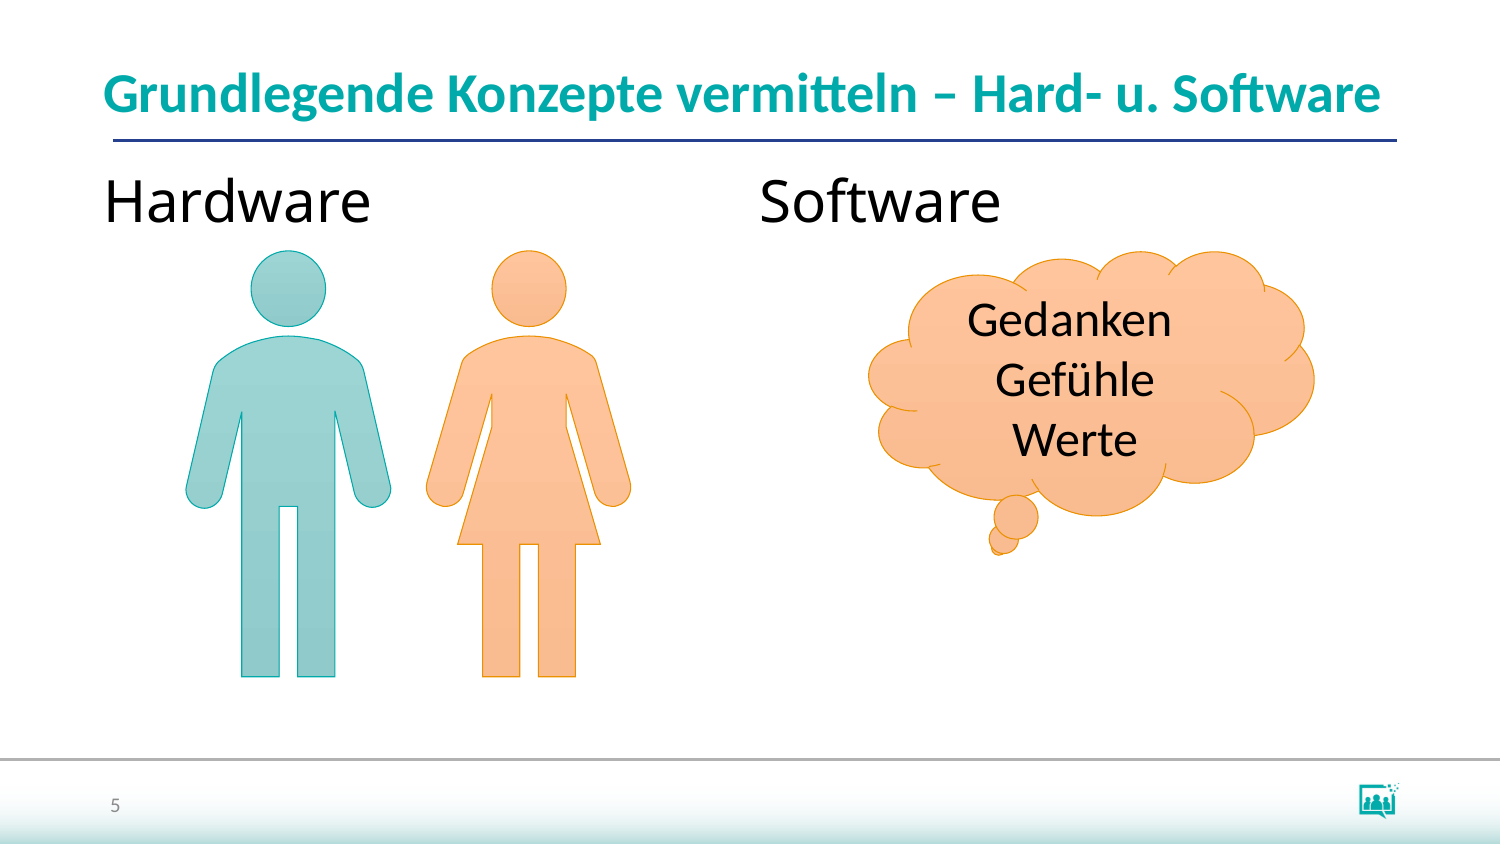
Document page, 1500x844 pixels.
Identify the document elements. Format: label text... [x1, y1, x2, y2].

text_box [185, 250, 391, 677]
picture [0, 0, 1500, 758]
text_box 5 [109, 781, 448, 827]
list Hardware [103, 164, 741, 724]
picture [0, 761, 1500, 844]
list Software [759, 164, 1397, 724]
title Grundlegende Konzepte vermitteln – Hard- u. Software [103, 64, 1397, 133]
text_box Gedanken Gefühle Werte [868, 251, 1315, 556]
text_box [426, 250, 631, 677]
